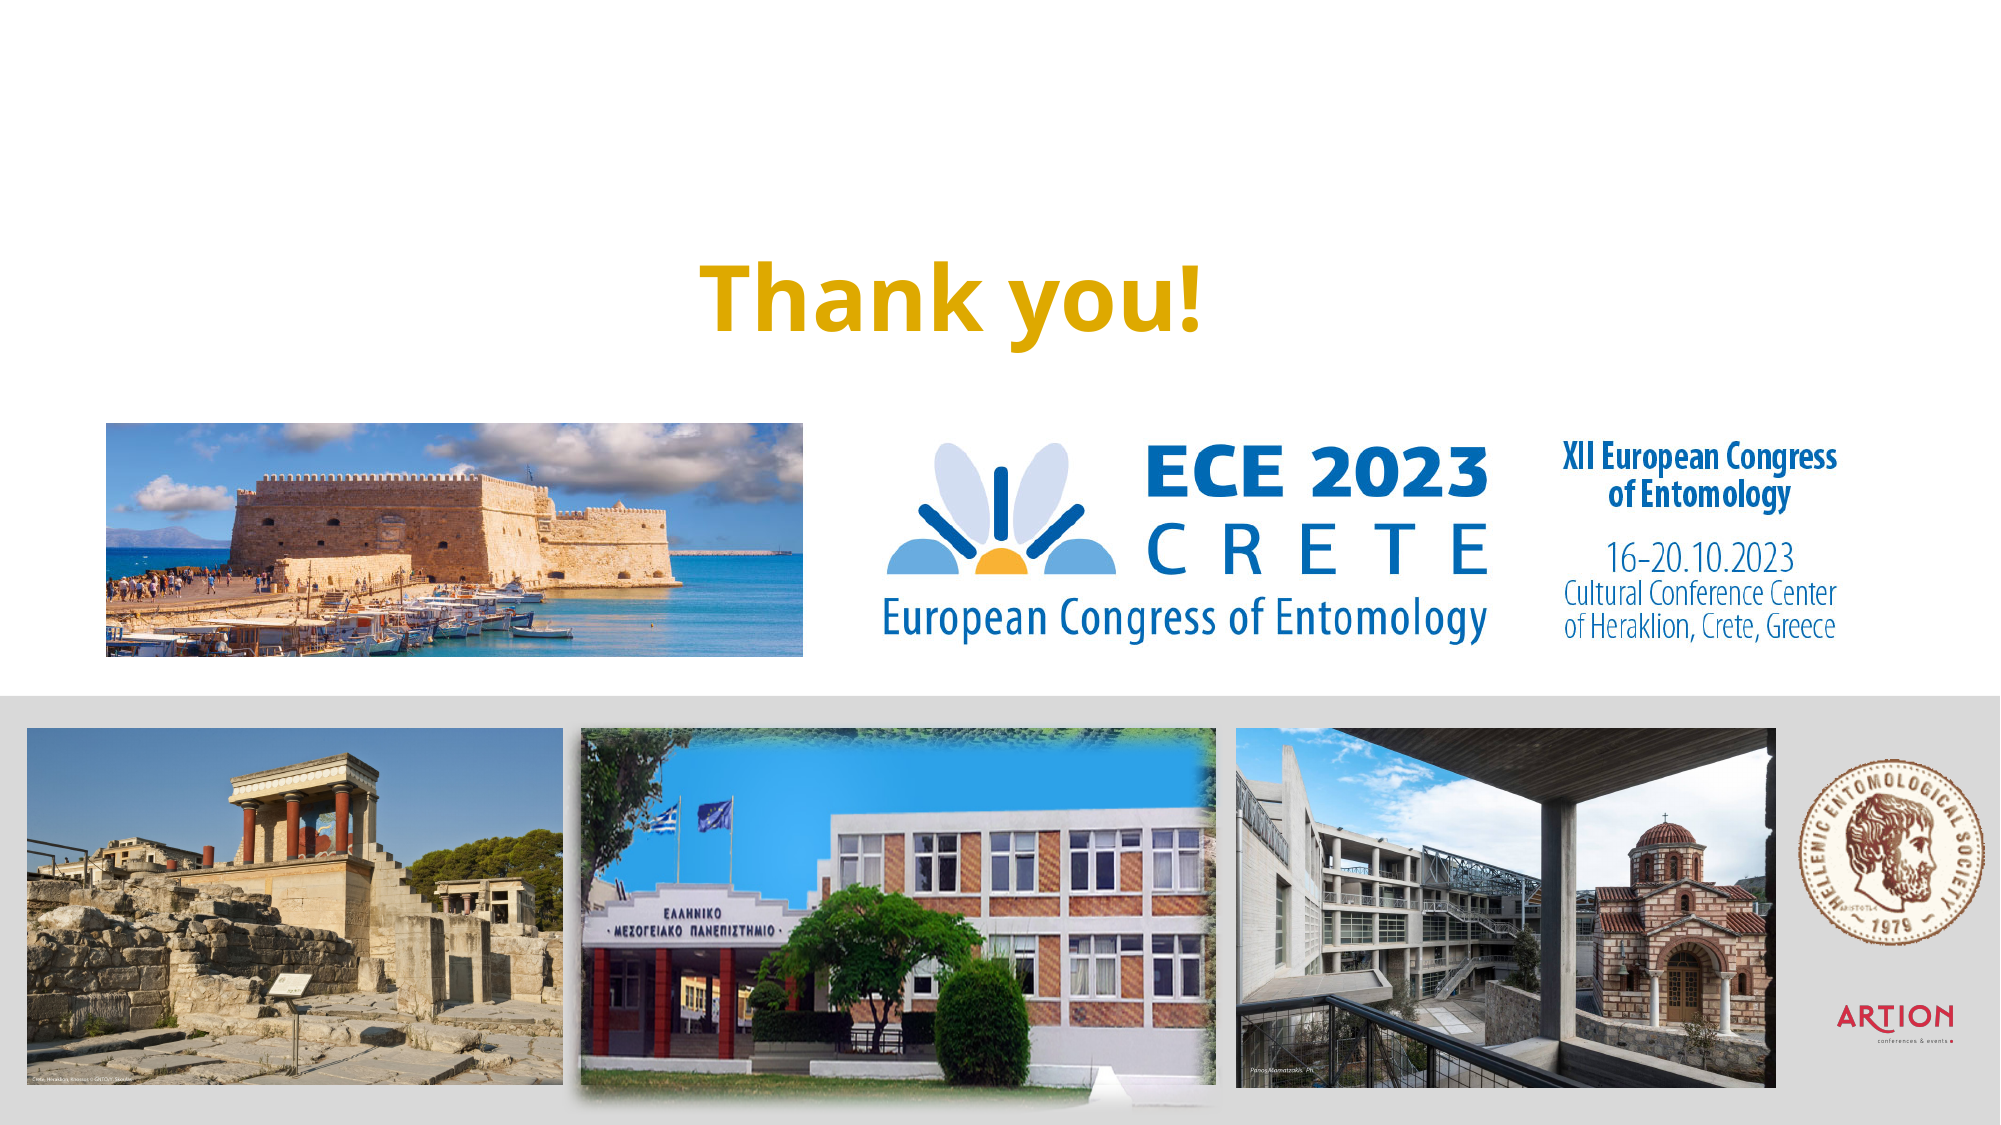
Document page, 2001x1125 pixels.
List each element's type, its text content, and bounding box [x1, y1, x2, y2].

title Thank you! [89, 193, 1815, 411]
picture [1797, 759, 1985, 947]
picture [106, 423, 1895, 657]
text_box [0, 0, 2000, 695]
picture [1836, 1005, 1953, 1043]
picture [27, 720, 1223, 1115]
text_box [0, 695, 2000, 1125]
picture [1236, 728, 1776, 1089]
